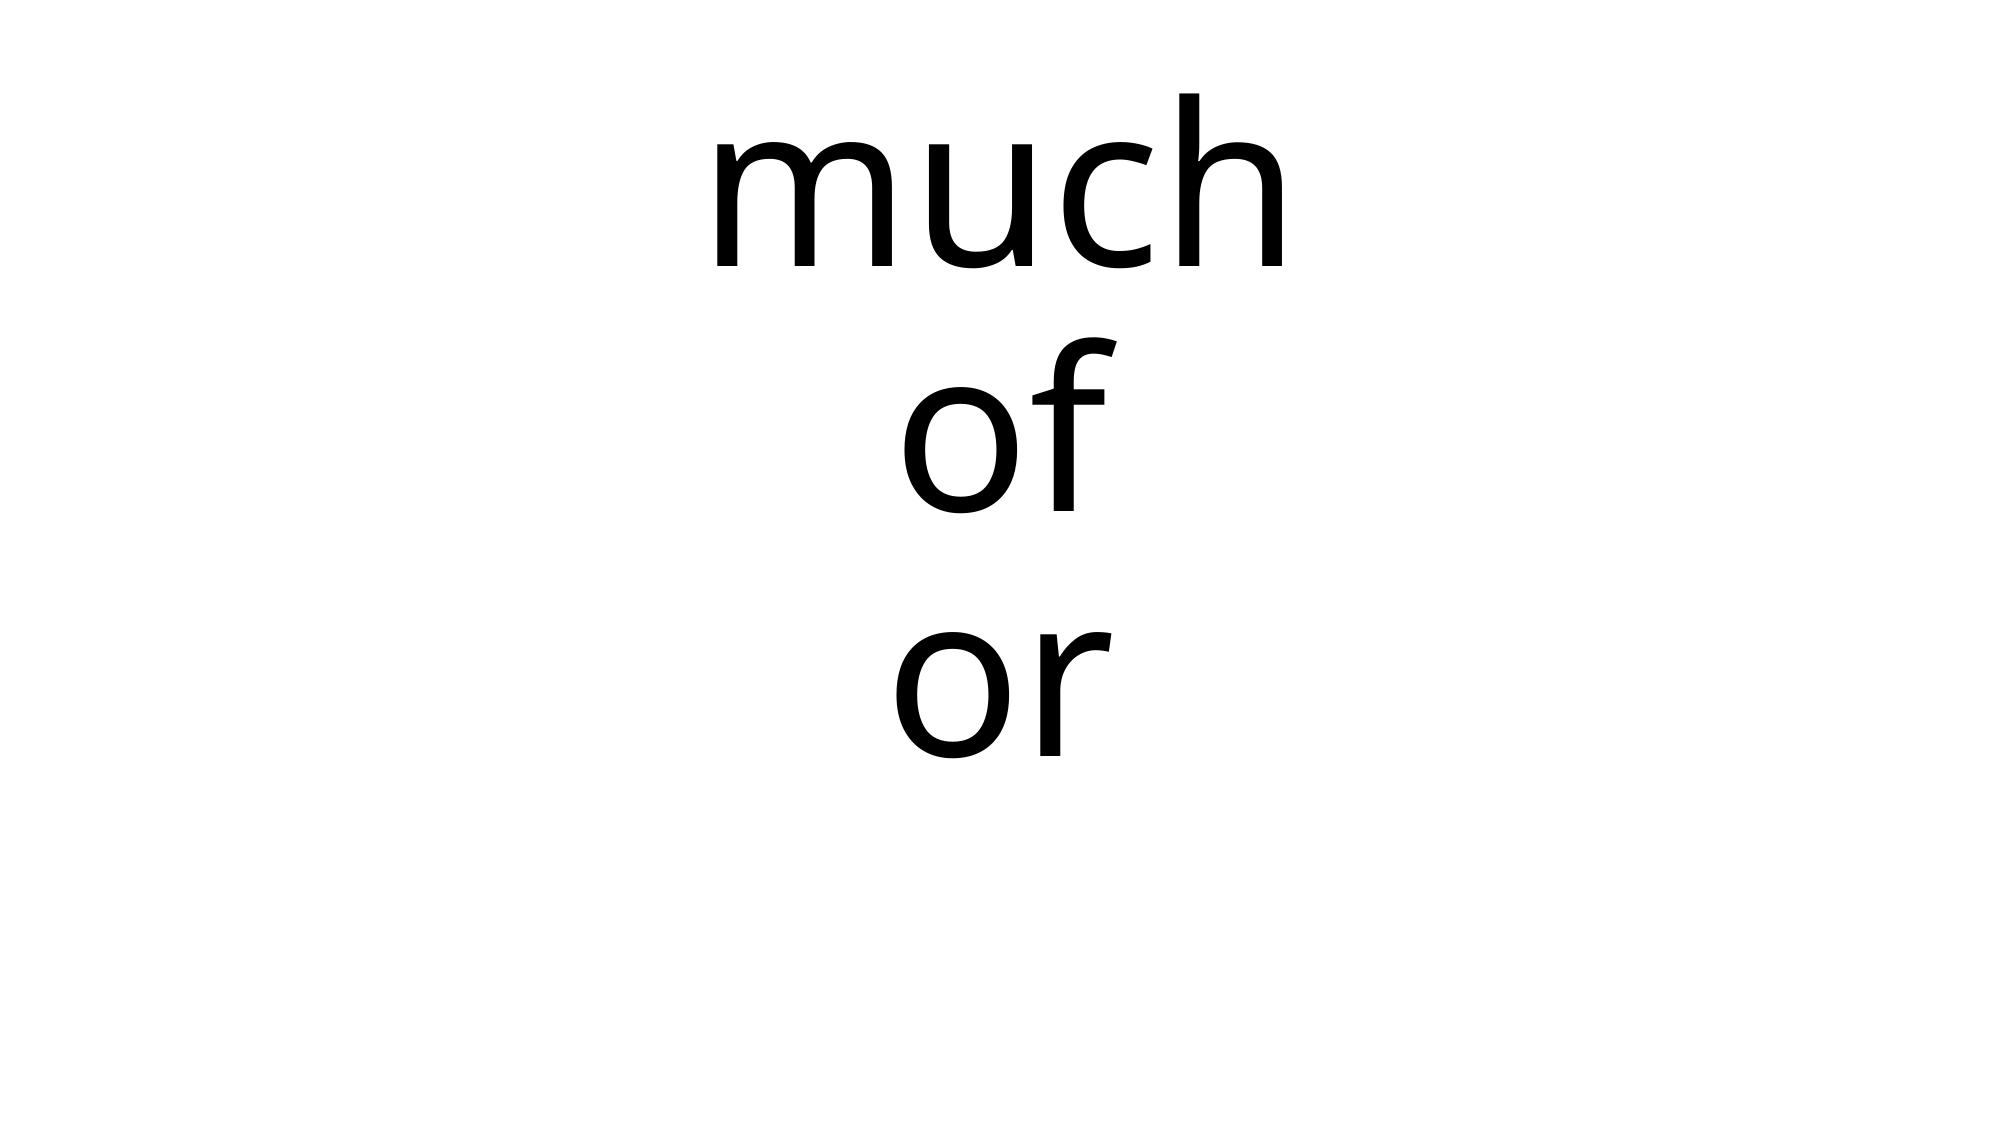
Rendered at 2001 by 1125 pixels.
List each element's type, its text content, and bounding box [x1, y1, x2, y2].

title much of or [137, 59, 1863, 988]
